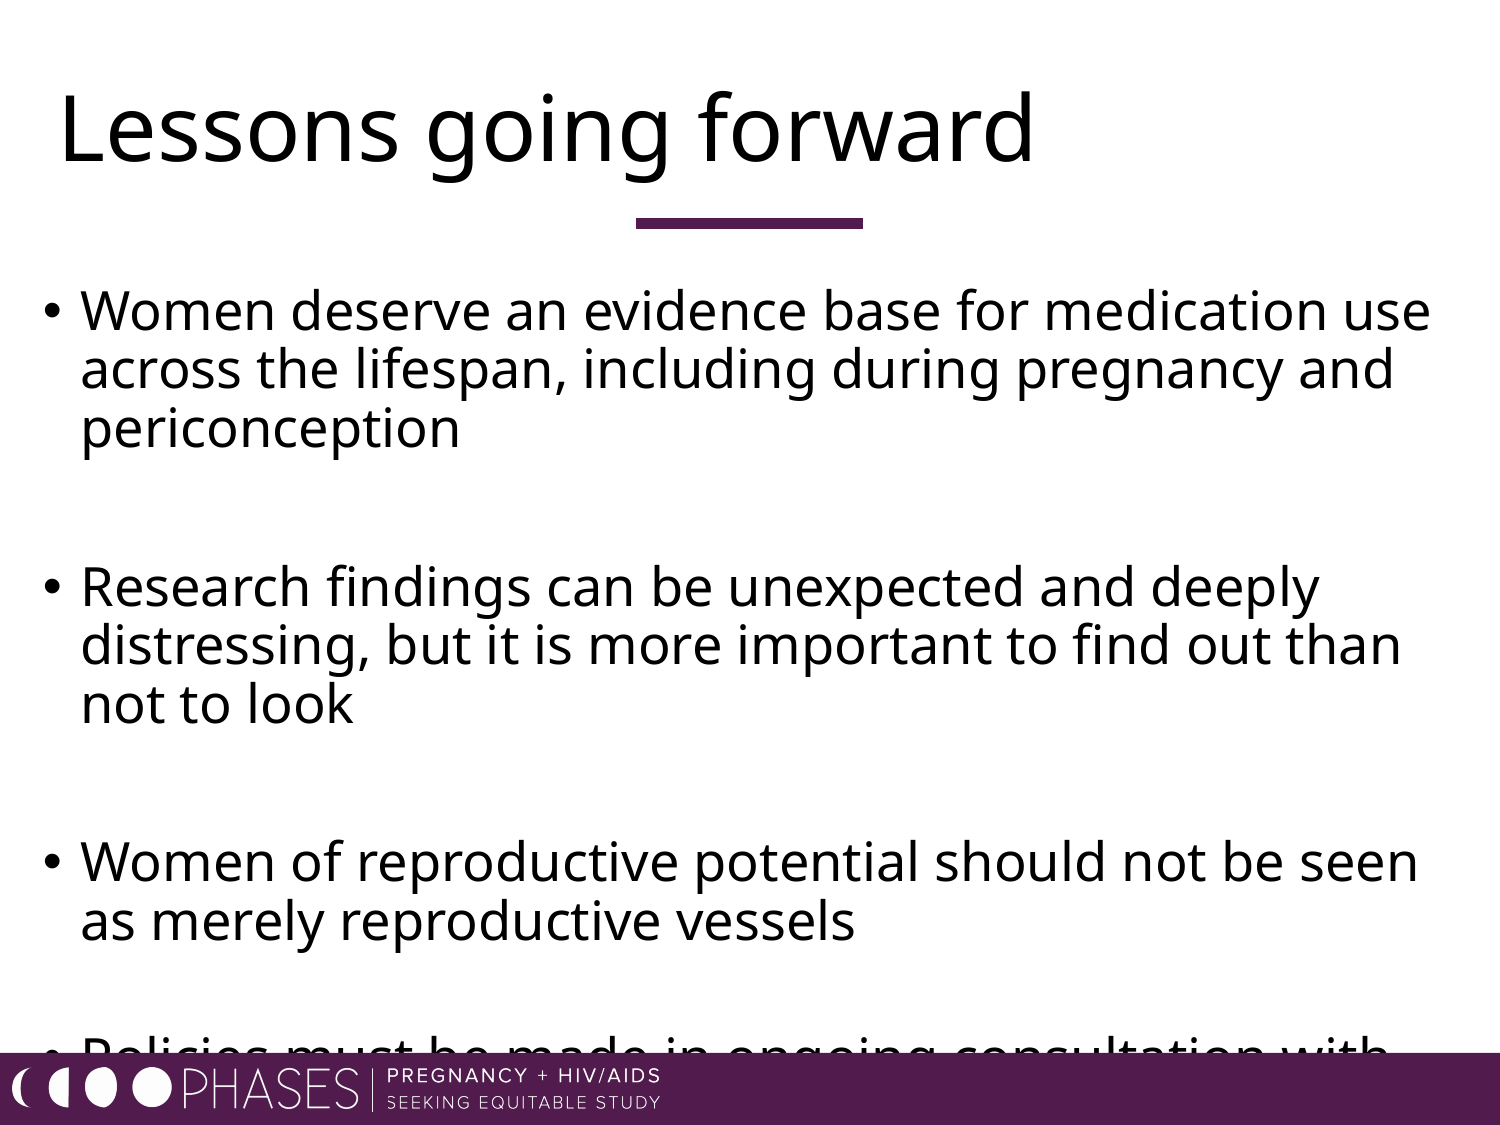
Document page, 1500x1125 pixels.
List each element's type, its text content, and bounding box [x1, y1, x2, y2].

list Women deserve an evidence base for medication use across the lifespan, including during pregnancy and periconception Research findings can be unexpected and deeply distressing, but it is more important to find out than not to look Women of reproductive potential should not be seen as merely reproductive vessels Policies must be made in ongoing consultation with communities of women living with HIV [27, 276, 1486, 1037]
picture [12, 1067, 660, 1112]
text_box [0, 1052, 1500, 1125]
title Lessons going forward [42, 22, 1471, 240]
